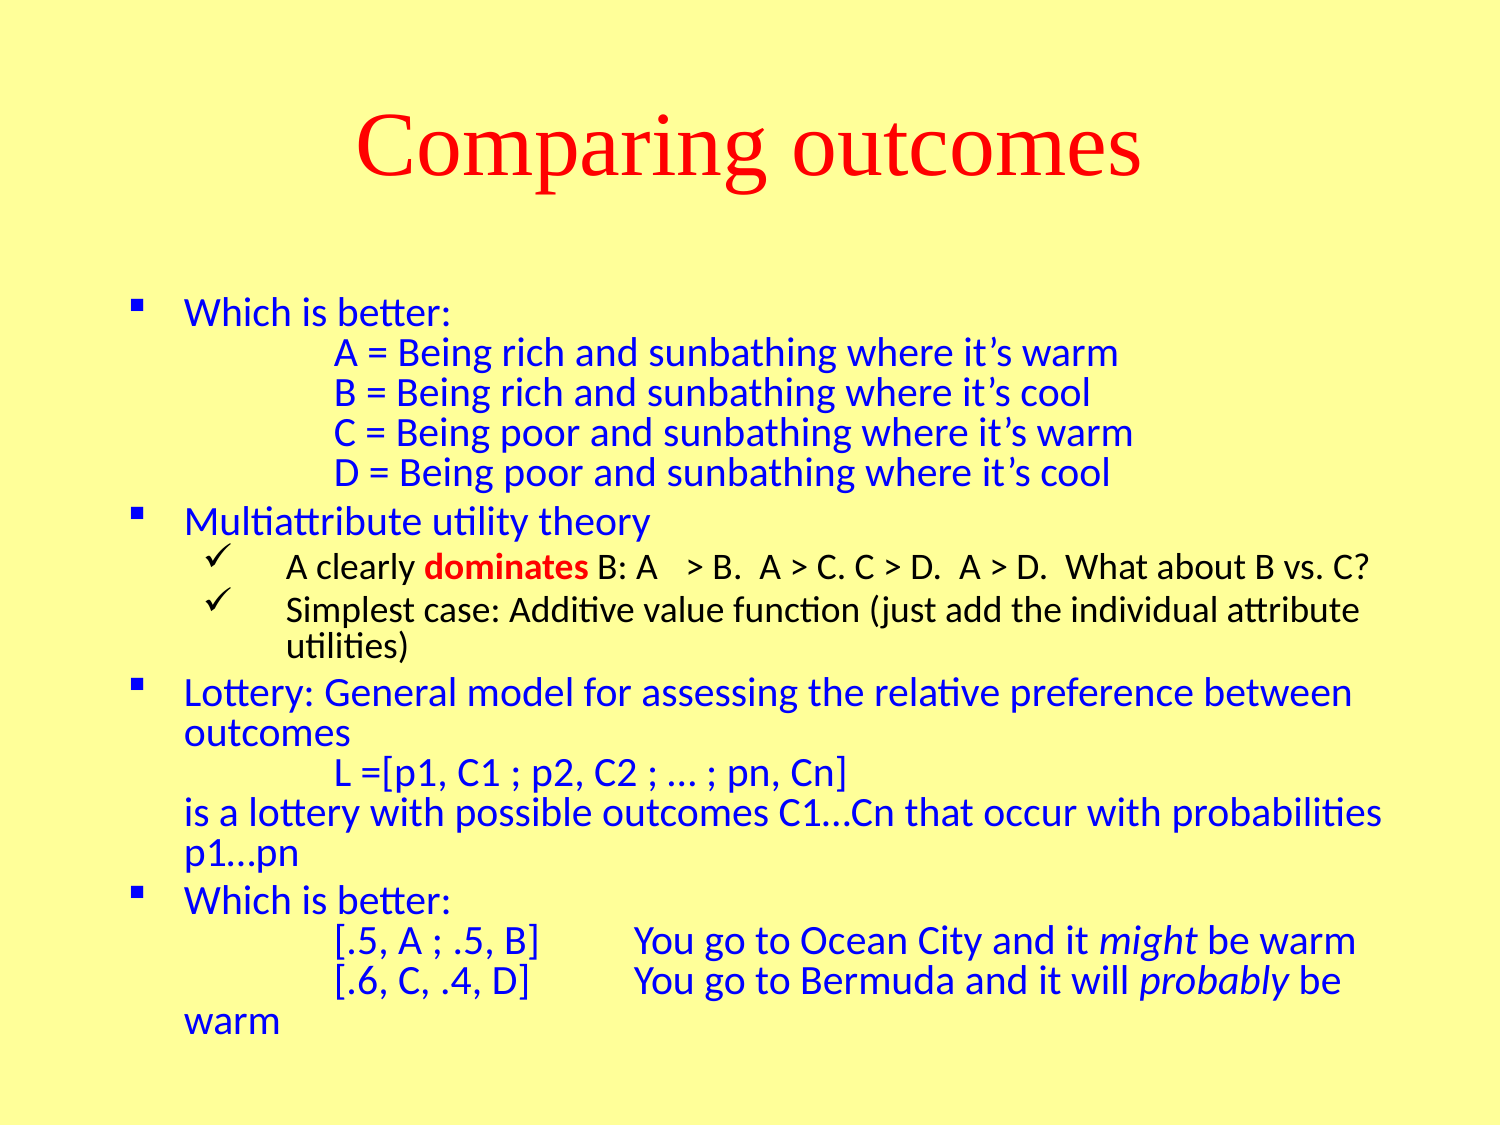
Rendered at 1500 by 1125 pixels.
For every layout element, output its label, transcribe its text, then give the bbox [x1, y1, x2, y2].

list Which is better: A = Being rich and sunbathing where it’s warm B = Being rich and sunbathing where it’s cool C = Being poor and sunbathing where it’s warm D = Being poor and sunbathing where it’s cool Multiattribute utility theory A clearly dominates B: A > B. A > C. C > D. A > D. What about B vs. C? Simplest case: Additive value function (just add the individual attribute utilities) Lottery: General model for assessing the relative preference between outcomes L =[p1, C1 ; p2, C2 ; … ; pn, Cn] is a lottery with possible outcomes C1…Cn that occur with probabilities p1…pn Which is better: [.5, A ; .5, B] You go to Ocean City and it might be warm [.6, C, .4, D] You go to Bermuda and it will probably be warm [112, 287, 1426, 1063]
title Comparing outcomes [74, 44, 1426, 233]
